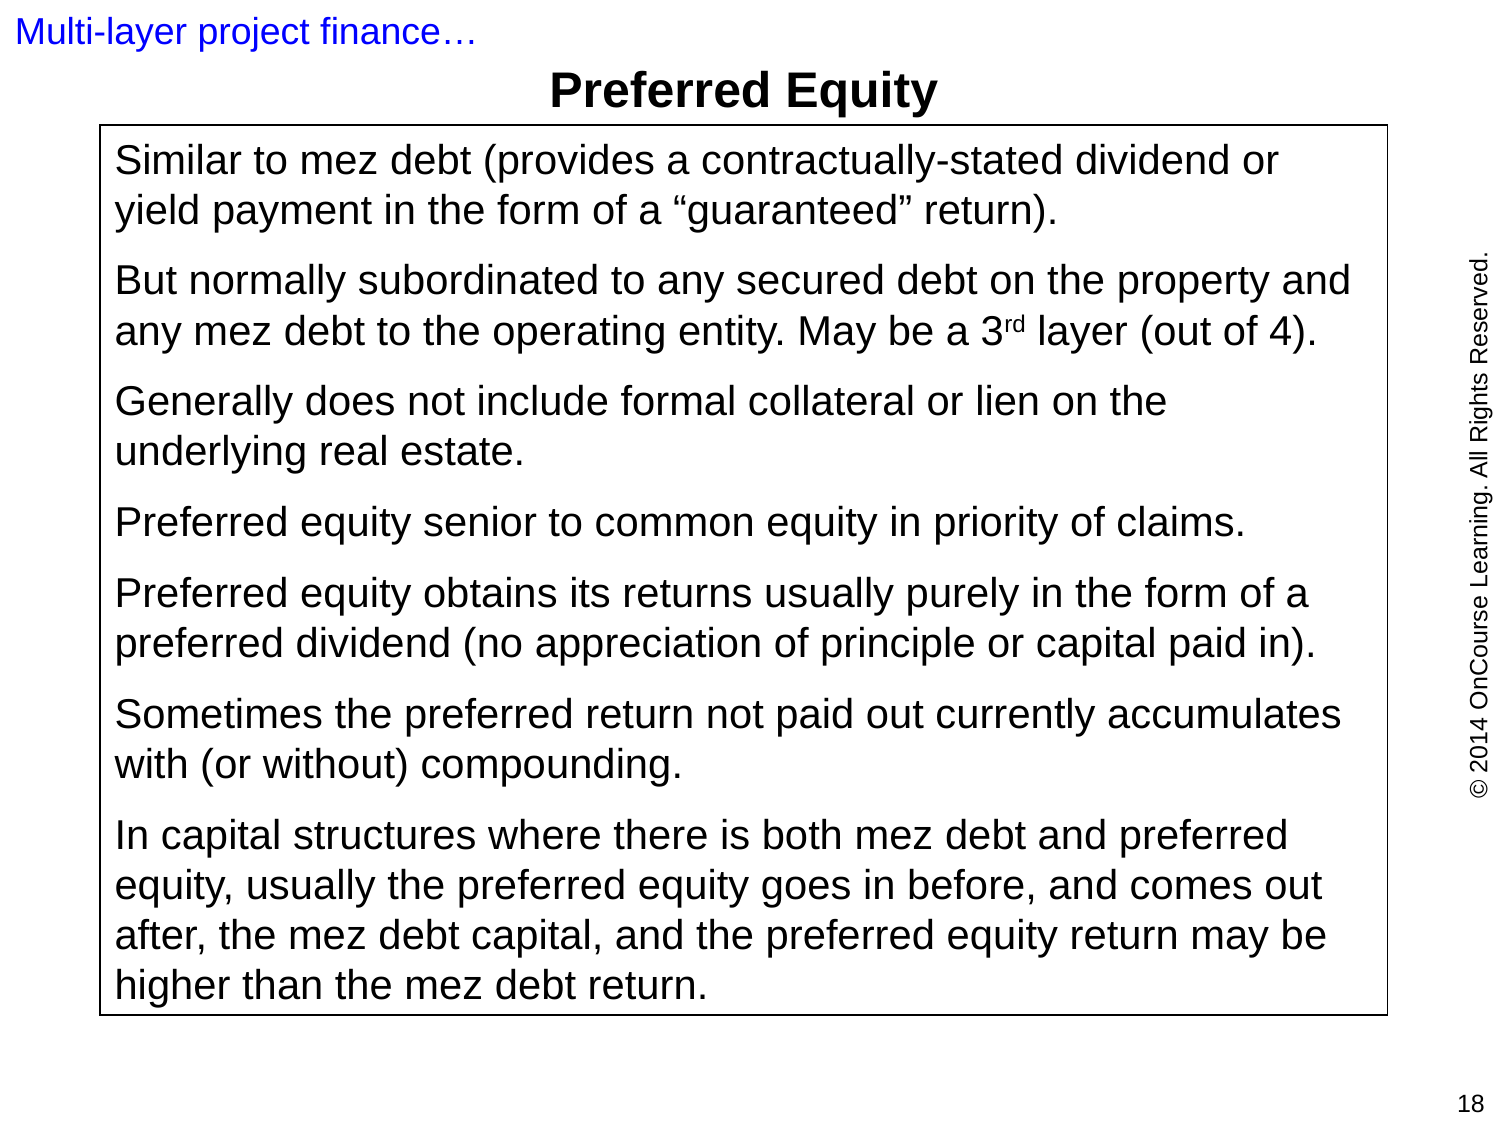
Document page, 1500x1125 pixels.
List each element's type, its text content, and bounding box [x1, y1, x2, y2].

slide_number 18 [1149, 1046, 1500, 1125]
text_box Preferred Equity [350, 49, 1138, 125]
text_box Similar to mez debt (provides a contractually-stated dividend or yield payment in the form of a “guaranteed” return). But normally subordinated to any secured debt on the property and any mez debt to the operating entity. May be a 3rd layer (out of 4). Generally does not include formal collateral or lien on the underlying real estate. Preferred equity senior to common equity in priority of claims. Preferred equity obtains its returns usually purely in the form of a preferred dividend (no appreciation of principle or capital paid in). Sometimes the preferred return not paid out currently accumulates with (or without) compounding. In capital structures where there is both mez debt and preferred equity, usually the preferred equity goes in before, and comes out after, the mez debt capital, and the preferred equity return may be higher than the mez debt return. [99, 125, 1388, 1016]
text_box Multi-layer project finance… [0, 0, 625, 60]
footer © 2014 OnCourse Learning. All Rights Reserved. [1421, 0, 1500, 1051]
